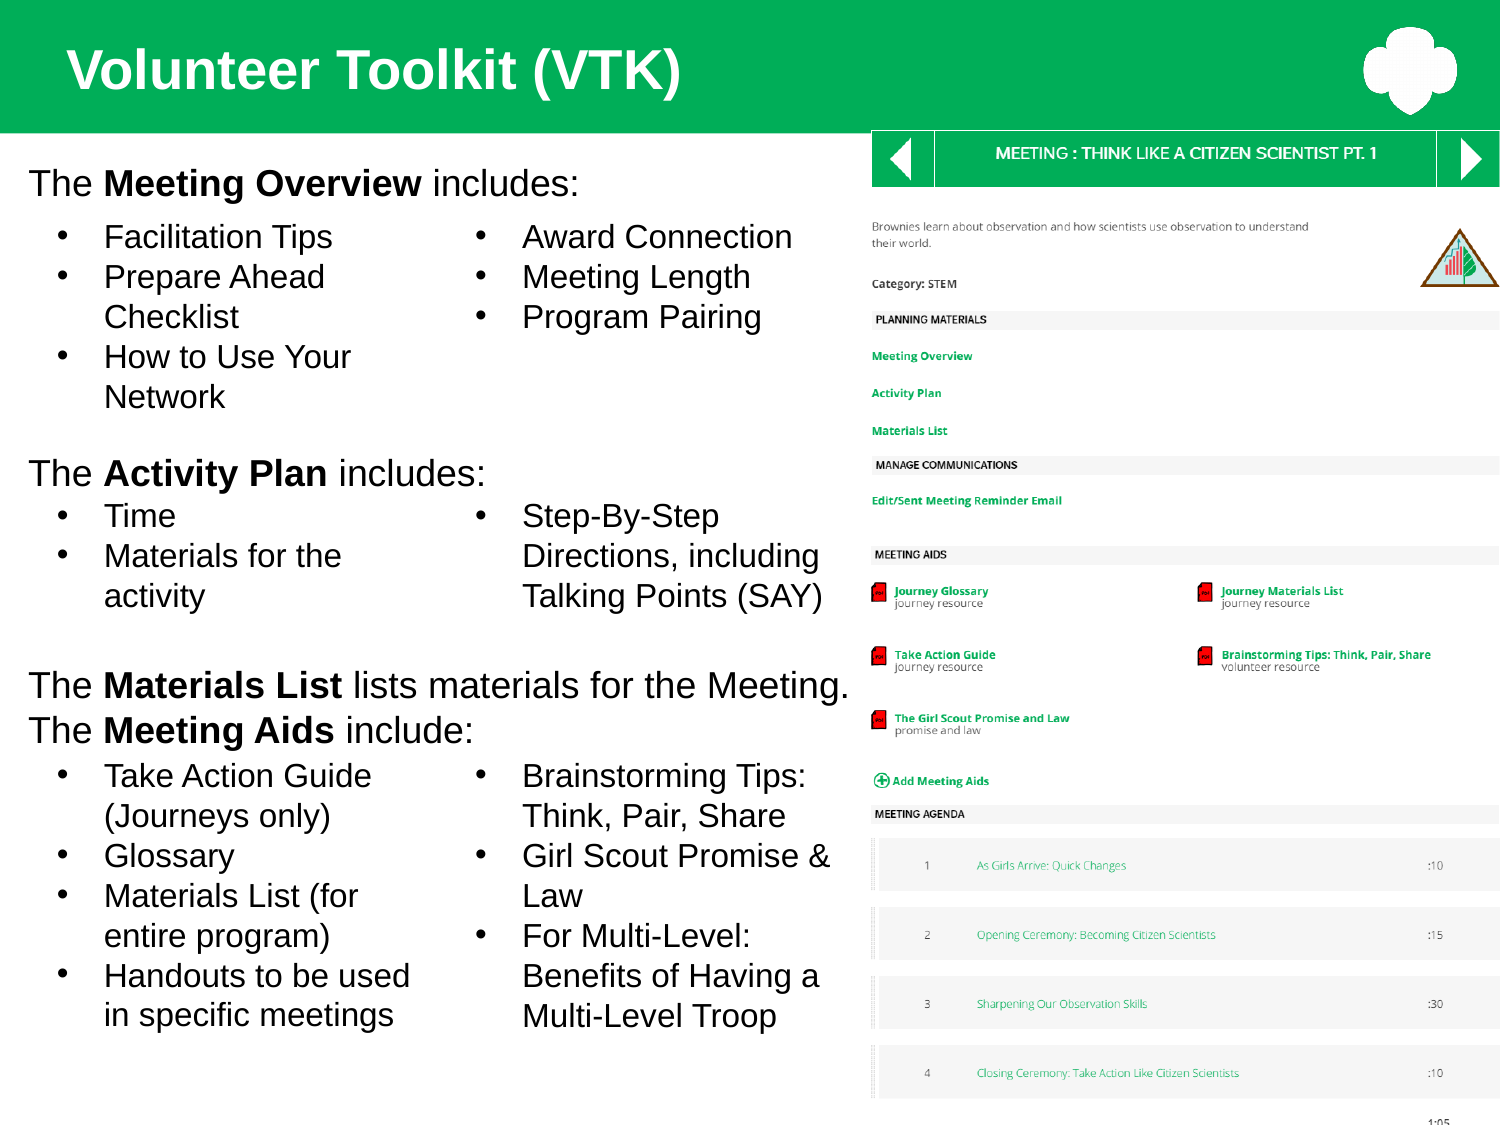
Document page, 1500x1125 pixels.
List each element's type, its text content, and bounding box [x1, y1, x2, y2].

text_box Facilitation Tips Prepare Ahead Checklist How to Use Your Network Time Materials for the activity Take Action Guide (Journeys only) Glossary Materials List (for entire program) Handouts to be used in specific meetings [41, 783, 457, 1092]
text_box Facilitation Tips Prepare Ahead Checklist How to Use Your Network Time Materials for the activity Take Action Guide (Journeys only) Glossary Materials List (for entire program) Handouts to be used in specific meetings [41, 212, 457, 441]
text_box The Activity Plan includes: [13, 441, 507, 502]
text_box The Meeting Overview includes: [13, 150, 602, 212]
text_box Volunteer Toolkit (VTK) [0, 0, 1295, 134]
text_box Award Connection Meeting Length Program Pairing Step-By-Step Directions, including Talking Points (SAY) Brainstorming Tips: Think, Pair, Share Girl Scout Promise & Law For Multi-Level: Benefits of Having a Multi-Level Troop [460, 207, 865, 630]
text_box Award Connection Meeting Length Program Pairing Step-By-Step Directions, including Talking Points (SAY) Brainstorming Tips: Think, Pair, Share Girl Scout Promise & Law For Multi-Level: Benefits of Having a Multi-Level Troop [460, 783, 865, 1072]
text_box Facilitation Tips Prepare Ahead Checklist How to Use Your Network Time Materials for the activity Take Action Guide (Journeys only) Glossary Materials List (for entire program) Handouts to be used in specific meetings [41, 502, 457, 630]
picture [870, 0, 1500, 1125]
text_box The Materials List lists materials for the Meeting. The Meeting Aids include: [13, 630, 865, 783]
